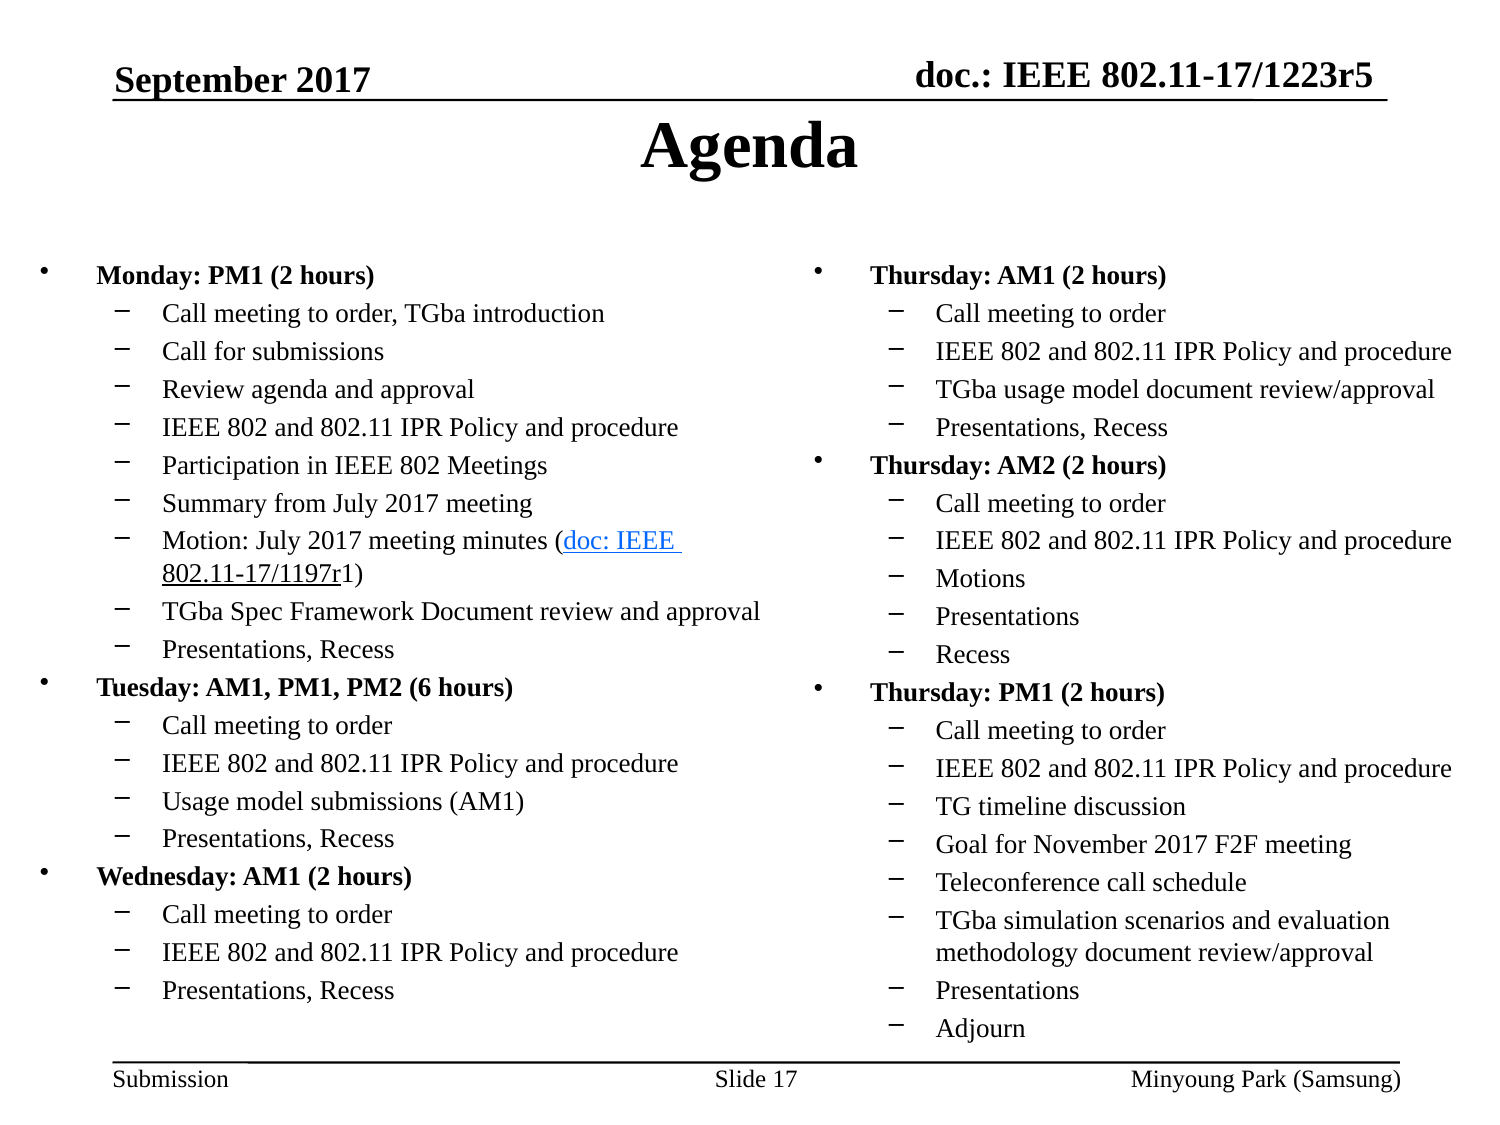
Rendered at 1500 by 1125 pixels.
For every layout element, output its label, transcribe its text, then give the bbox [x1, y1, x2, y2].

slide_number Slide 17 [712, 1061, 800, 1093]
list Thursday: AM1 (2 hours) Call meeting to order IEEE 802 and 802.11 IPR Policy and procedure TGba usage model document review/approval Presentations, Recess Thursday: AM2 (2 hours) Call meeting to order IEEE 802 and 802.11 IPR Policy and procedure Motions Presentations Recess Thursday: PM1 (2 hours) Call meeting to order IEEE 802 and 802.11 IPR Policy and procedure TG timeline discussion Goal for November 2017 F2F meeting Teleconference call schedule TGba simulation scenarios and evaluation methodology document review/approval Presentations Adjourn [798, 249, 1499, 1063]
list Monday: PM1 (2 hours) Call meeting to order, TGba introduction Call for submissions Review agenda and approval IEEE 802 and 802.11 IPR Policy and procedure Participation in IEEE 802 Meetings Summary from July 2017 meeting Motion: July 2017 meeting minutes (doc: IEEE 802.11-17/1197r1) TGba Spec Framework Document review and approval Presentations, Recess Tuesday: AM1, PM1, PM2 (6 hours) Call meeting to order IEEE 802 and 802.11 IPR Policy and procedure Usage model submissions (AM1) Presentations, Recess Wednesday: AM1 (2 hours) Call meeting to order IEEE 802 and 802.11 IPR Policy and procedure Presentations, Recess [24, 249, 798, 1063]
footer Minyoung Park (Samsung) [949, 1061, 1402, 1093]
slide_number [114, 54, 374, 101]
title Agenda [112, 112, 1388, 171]
